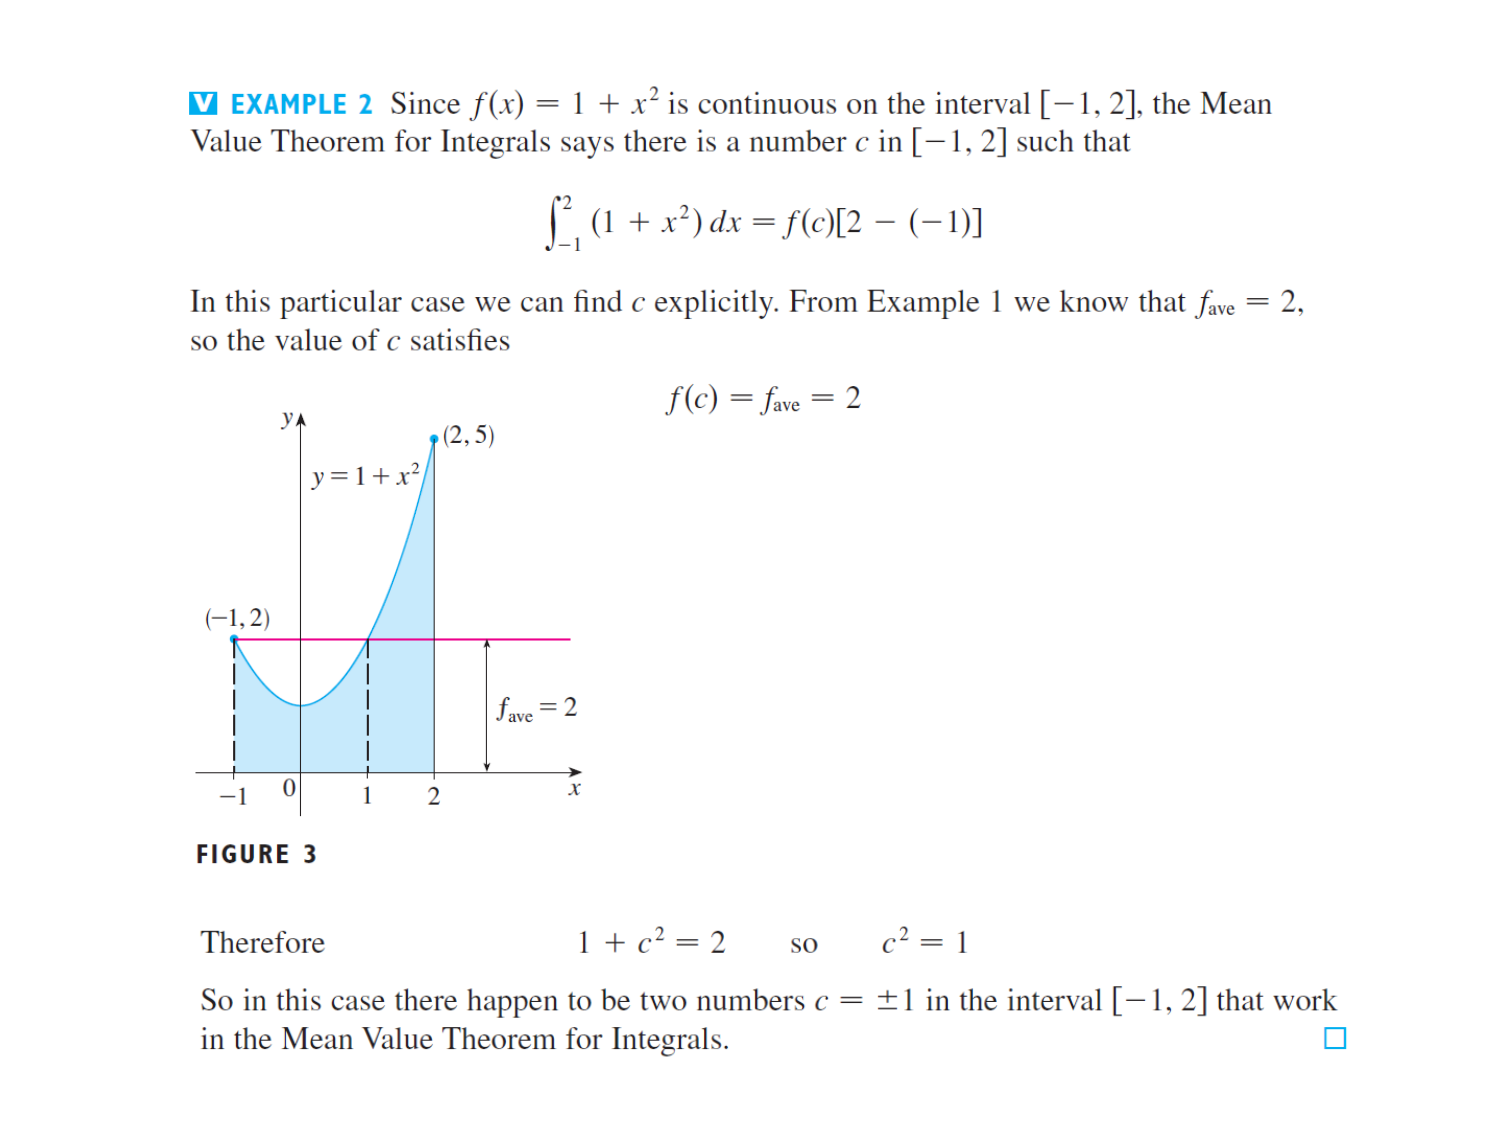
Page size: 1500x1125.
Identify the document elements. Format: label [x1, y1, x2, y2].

picture [160, 74, 1347, 882]
picture [187, 912, 1366, 1069]
